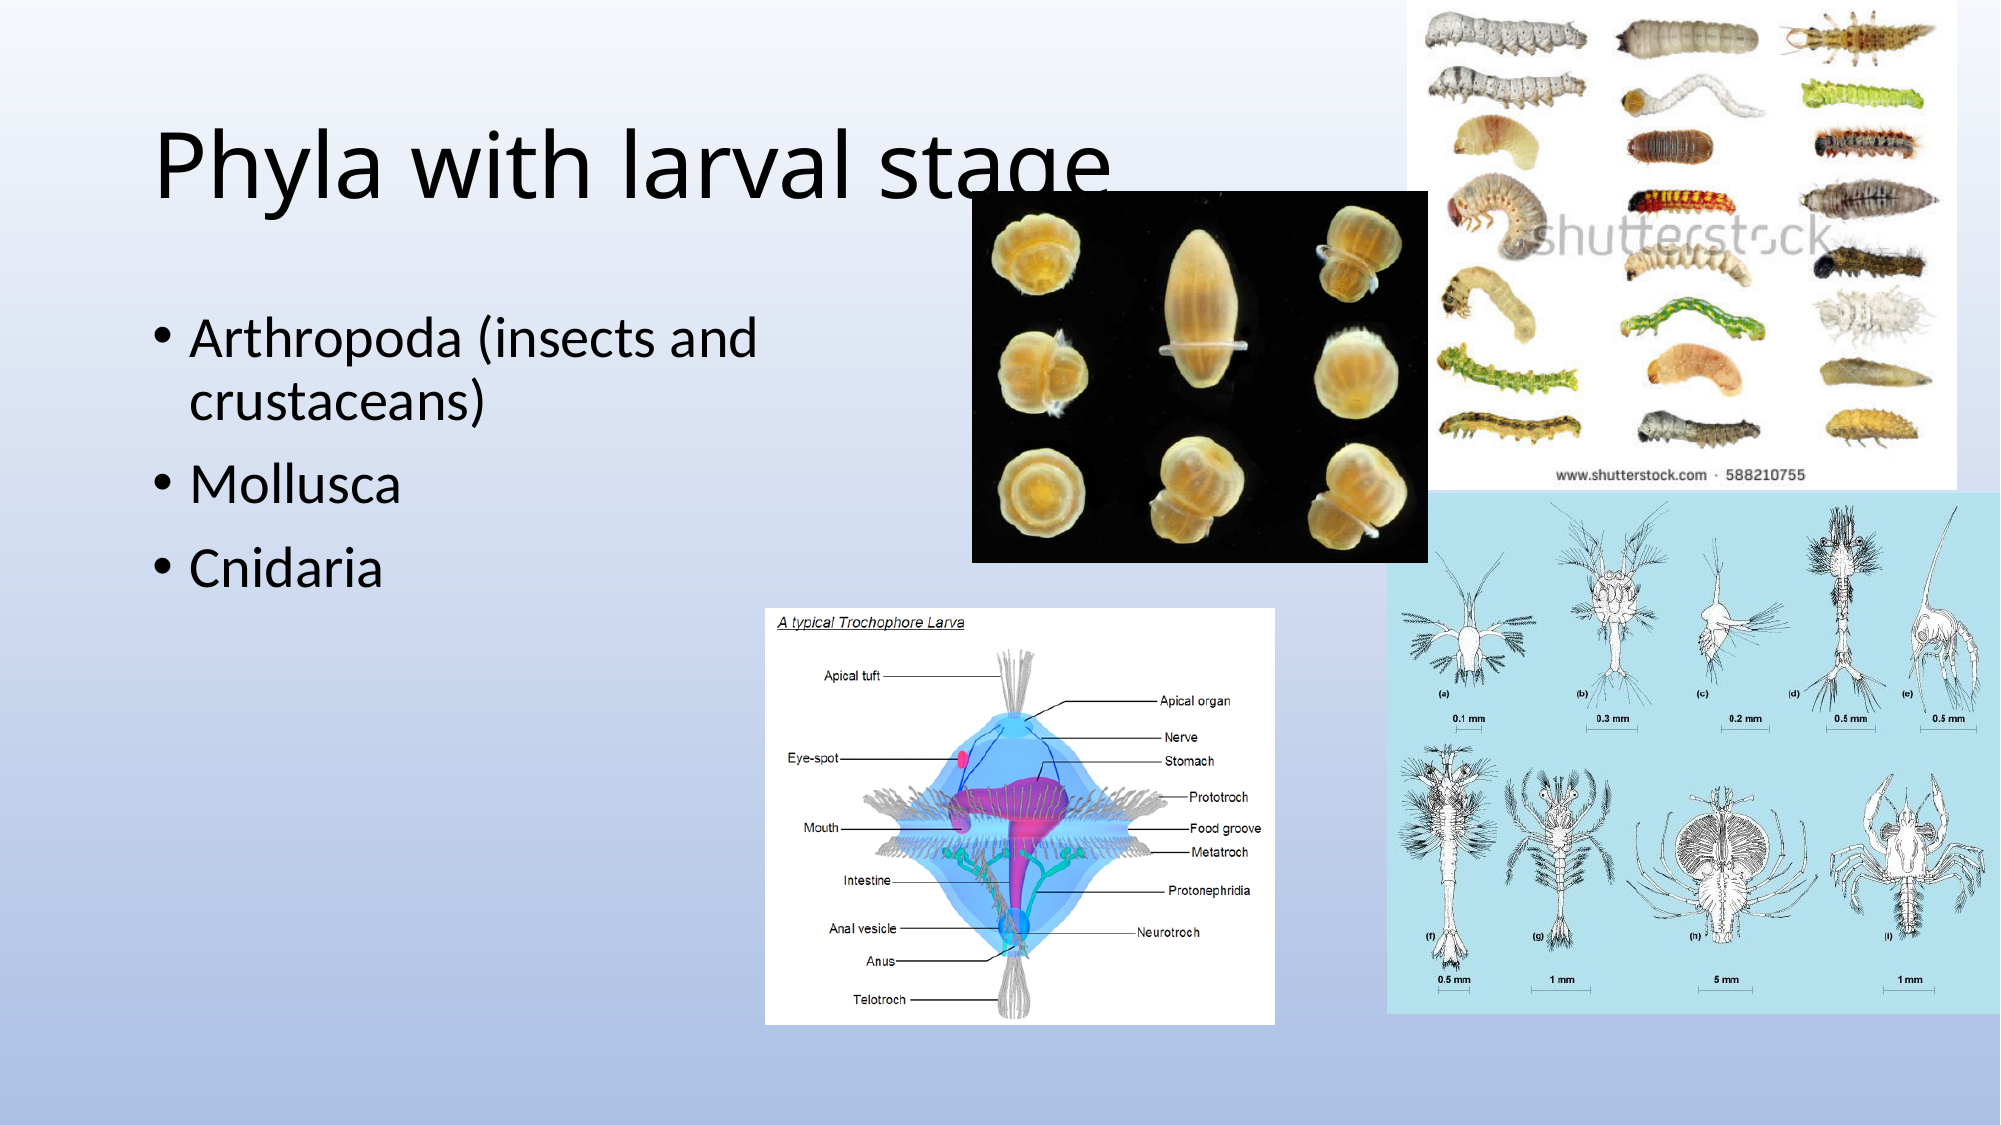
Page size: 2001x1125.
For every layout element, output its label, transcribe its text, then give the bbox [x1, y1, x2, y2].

list Arthropoda (insects and crustaceans) Mollusca Cnidaria [137, 299, 788, 1014]
picture [765, 608, 1275, 1025]
title Phyla with larval stage [137, 59, 1407, 278]
picture [972, 0, 2000, 1014]
